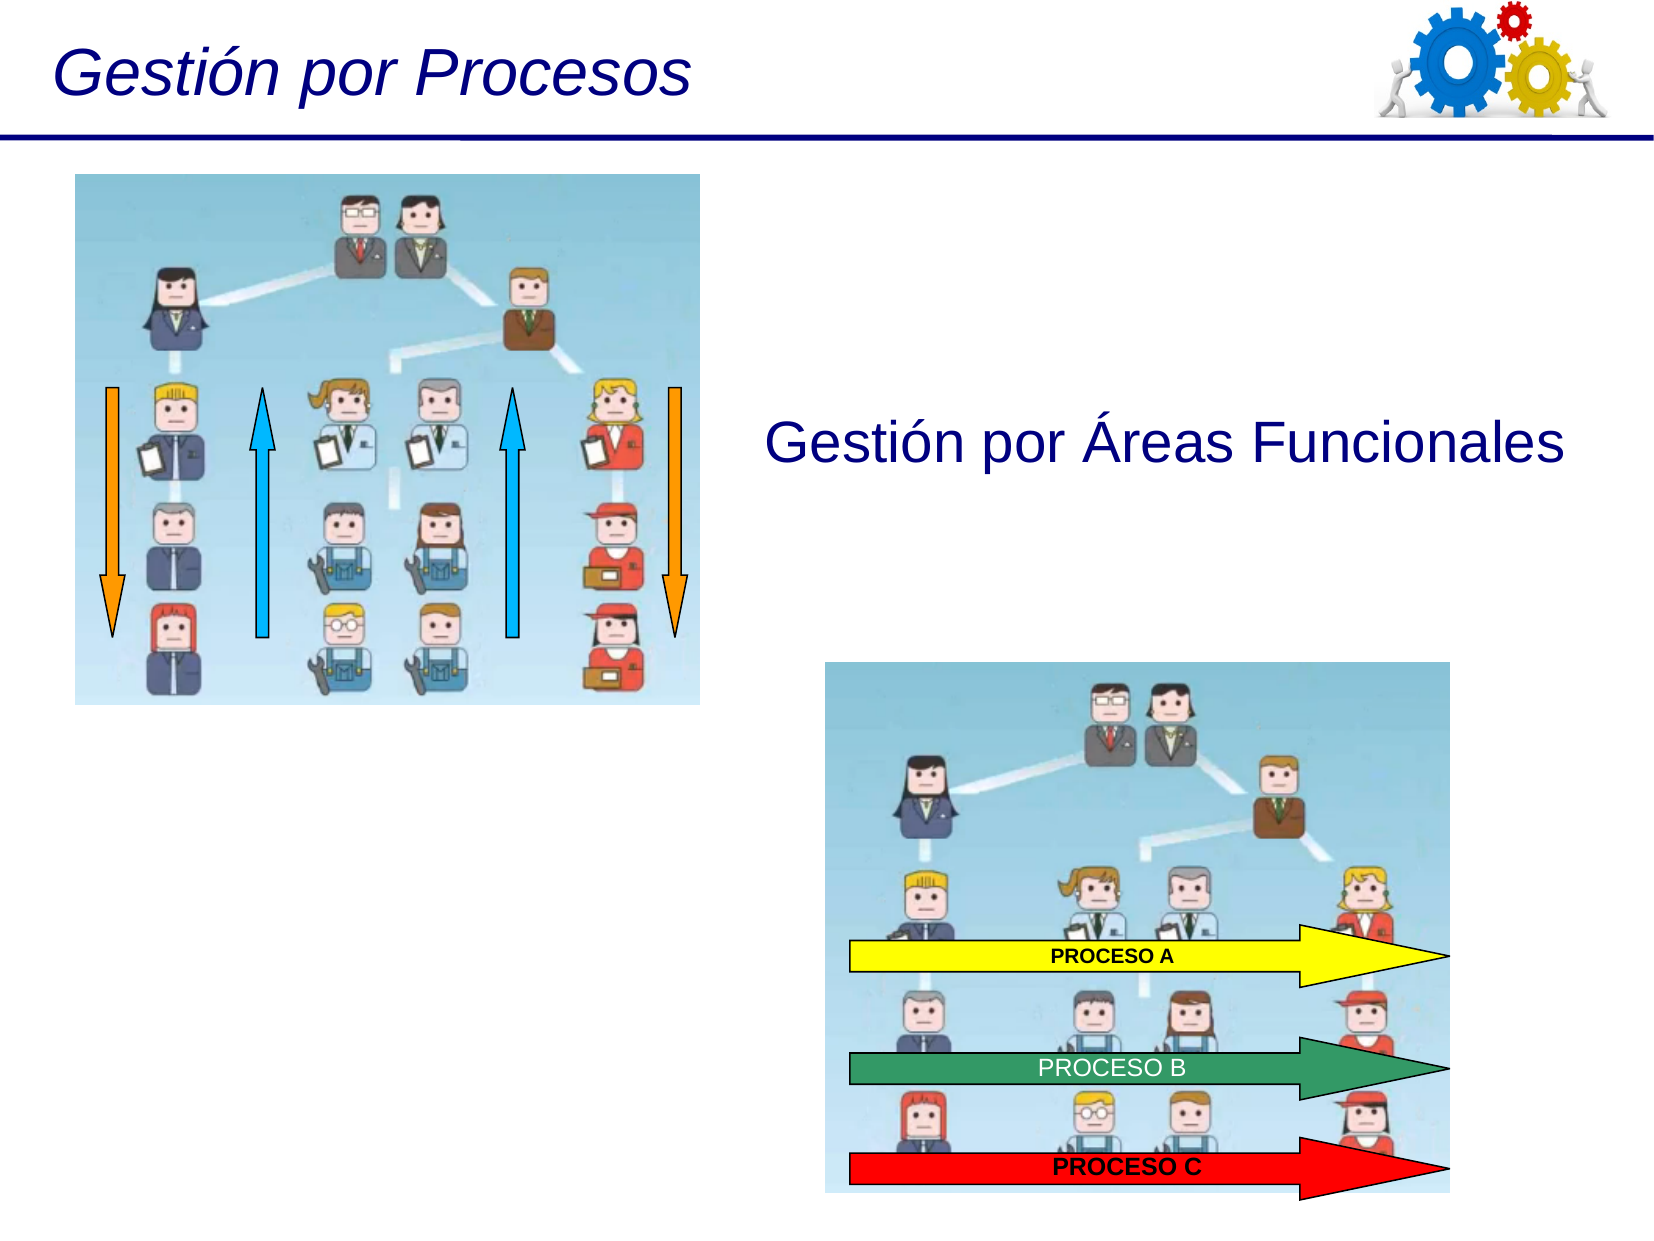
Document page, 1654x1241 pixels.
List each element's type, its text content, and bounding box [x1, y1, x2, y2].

picture [1374, 0, 1612, 119]
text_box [824, 662, 1451, 1193]
text_box Gestión por Áreas Funcionales [749, 399, 1588, 471]
text_box Gestión por Procesos [37, 37, 925, 103]
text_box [74, 174, 701, 705]
